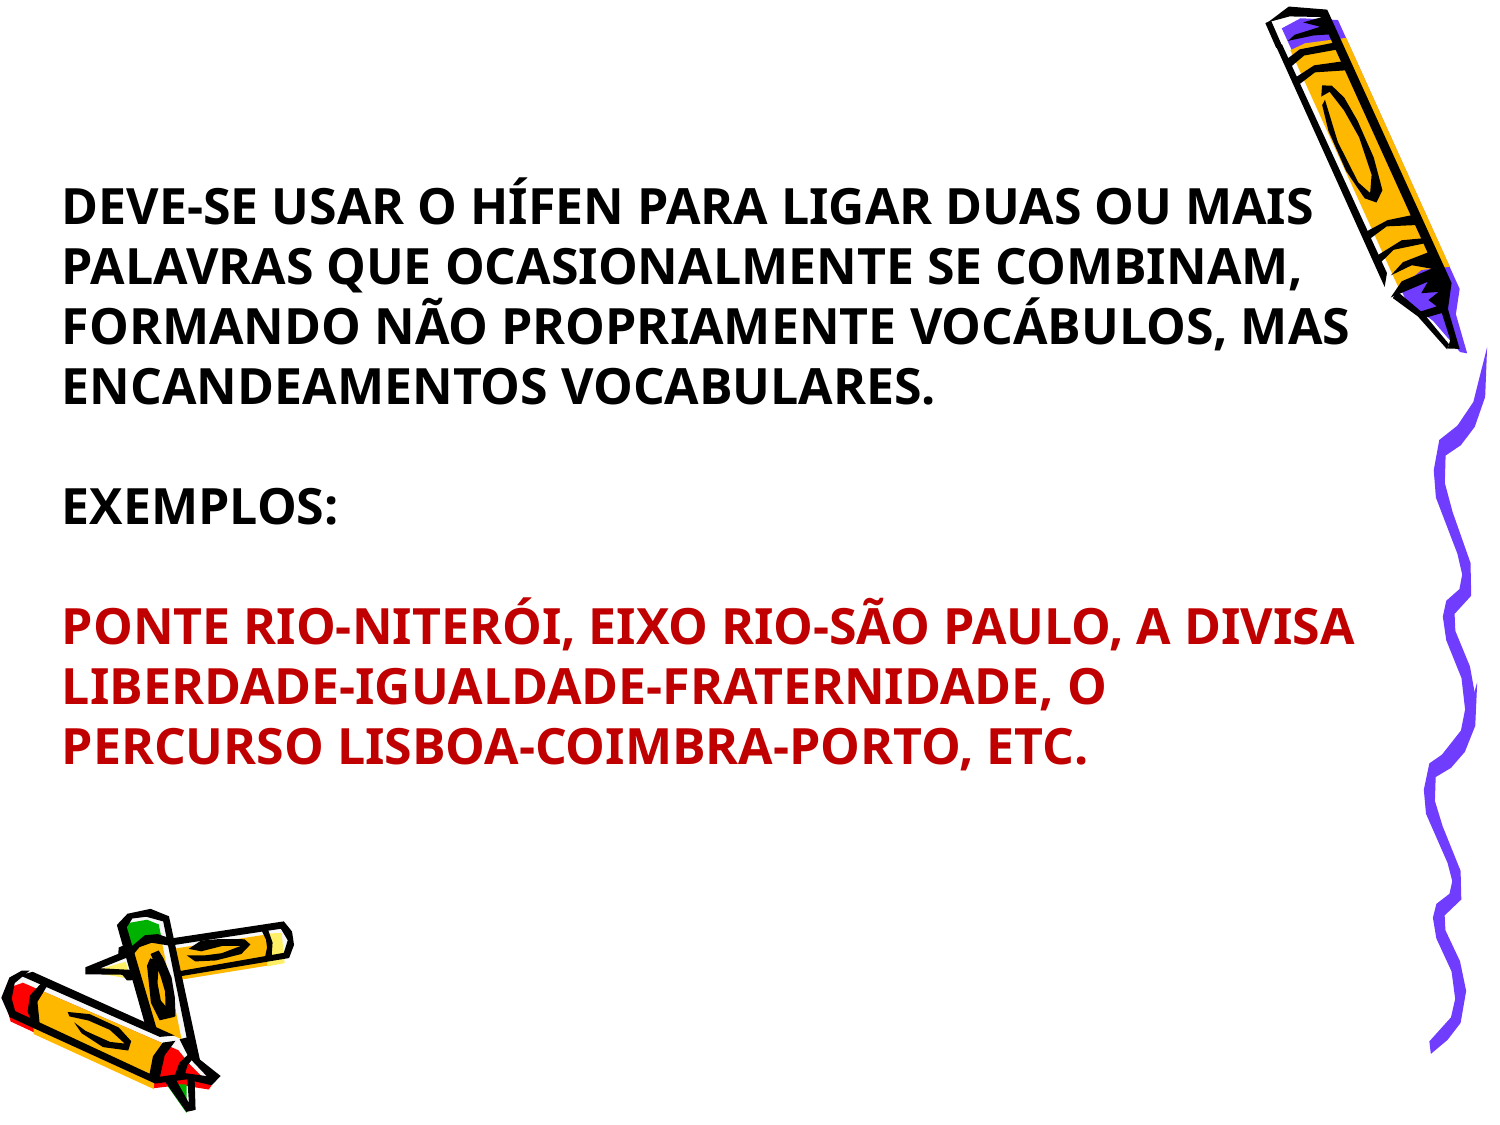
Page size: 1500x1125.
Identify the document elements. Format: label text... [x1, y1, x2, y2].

list [118, 476, 1394, 724]
title Deve-se usar o hífen para ligar DUAS OU MAIS PALAVRAS QUE OCASIONALMENTE SE COMBINAM, FORMANDO NÃO PROPRIAMENTE VOCÁBULOS, MAS ENCANDEAMENTOS VOCABULARES. EXEMPLOS: ponte Rio-Niterói, eixo Rio-São Paulo, a divisa Liberdade-igualdade-fraternidade, o percurso Lisboa-coimbra-porto, etc. [46, 46, 1395, 1067]
